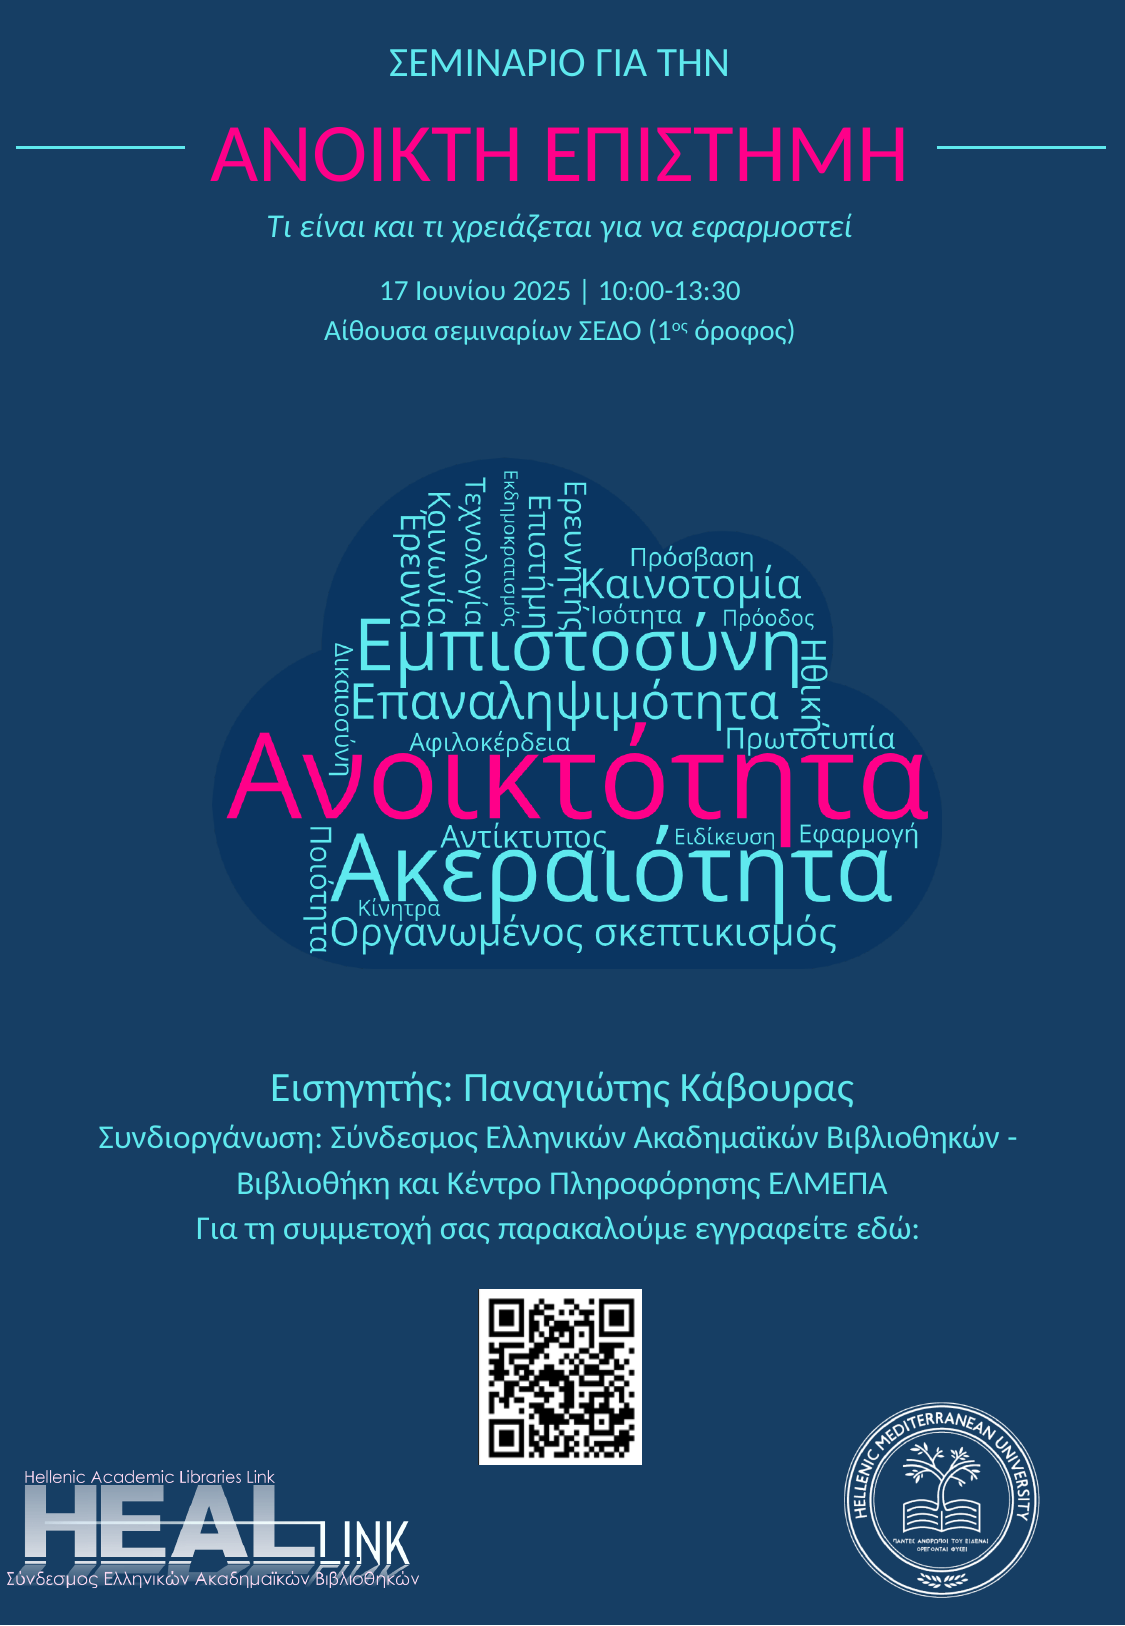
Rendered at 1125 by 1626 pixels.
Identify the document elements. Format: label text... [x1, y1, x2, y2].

picture [477, 1288, 643, 1465]
text_box Εισηγητής: Παναγιώτης Κάβουρας Συνδιοργάνωση: Σύνδεσμος Ελληνικών Ακαδημαϊκών Βιβλιοθηκών - Βιβλιοθήκη και Κέντρο Πληροφόρησης ΕΛΜΕΠΑ Για τη συμμετοχή σας παρακαλούμε εγγραφείτε εδώ: [0, 1045, 1125, 1254]
text_box ΣΕΜΙΝΑΡΙΟ ΓΙΑ ΤΗΝ ΑΝΟΙΚΤΗ ΕΠΙΣΤΗΜΗ Τι είναι και τι χρειάζεται για να εφαρμοστεί 17 Ιουνίου 2025 | 10:00-13:30 Αίθουσα σεμιναρίων ΣΕΔΟ (1ος όροφος) [195, 19, 925, 354]
picture [839, 1398, 1043, 1601]
picture [6, 1470, 419, 1589]
picture [211, 347, 942, 1078]
